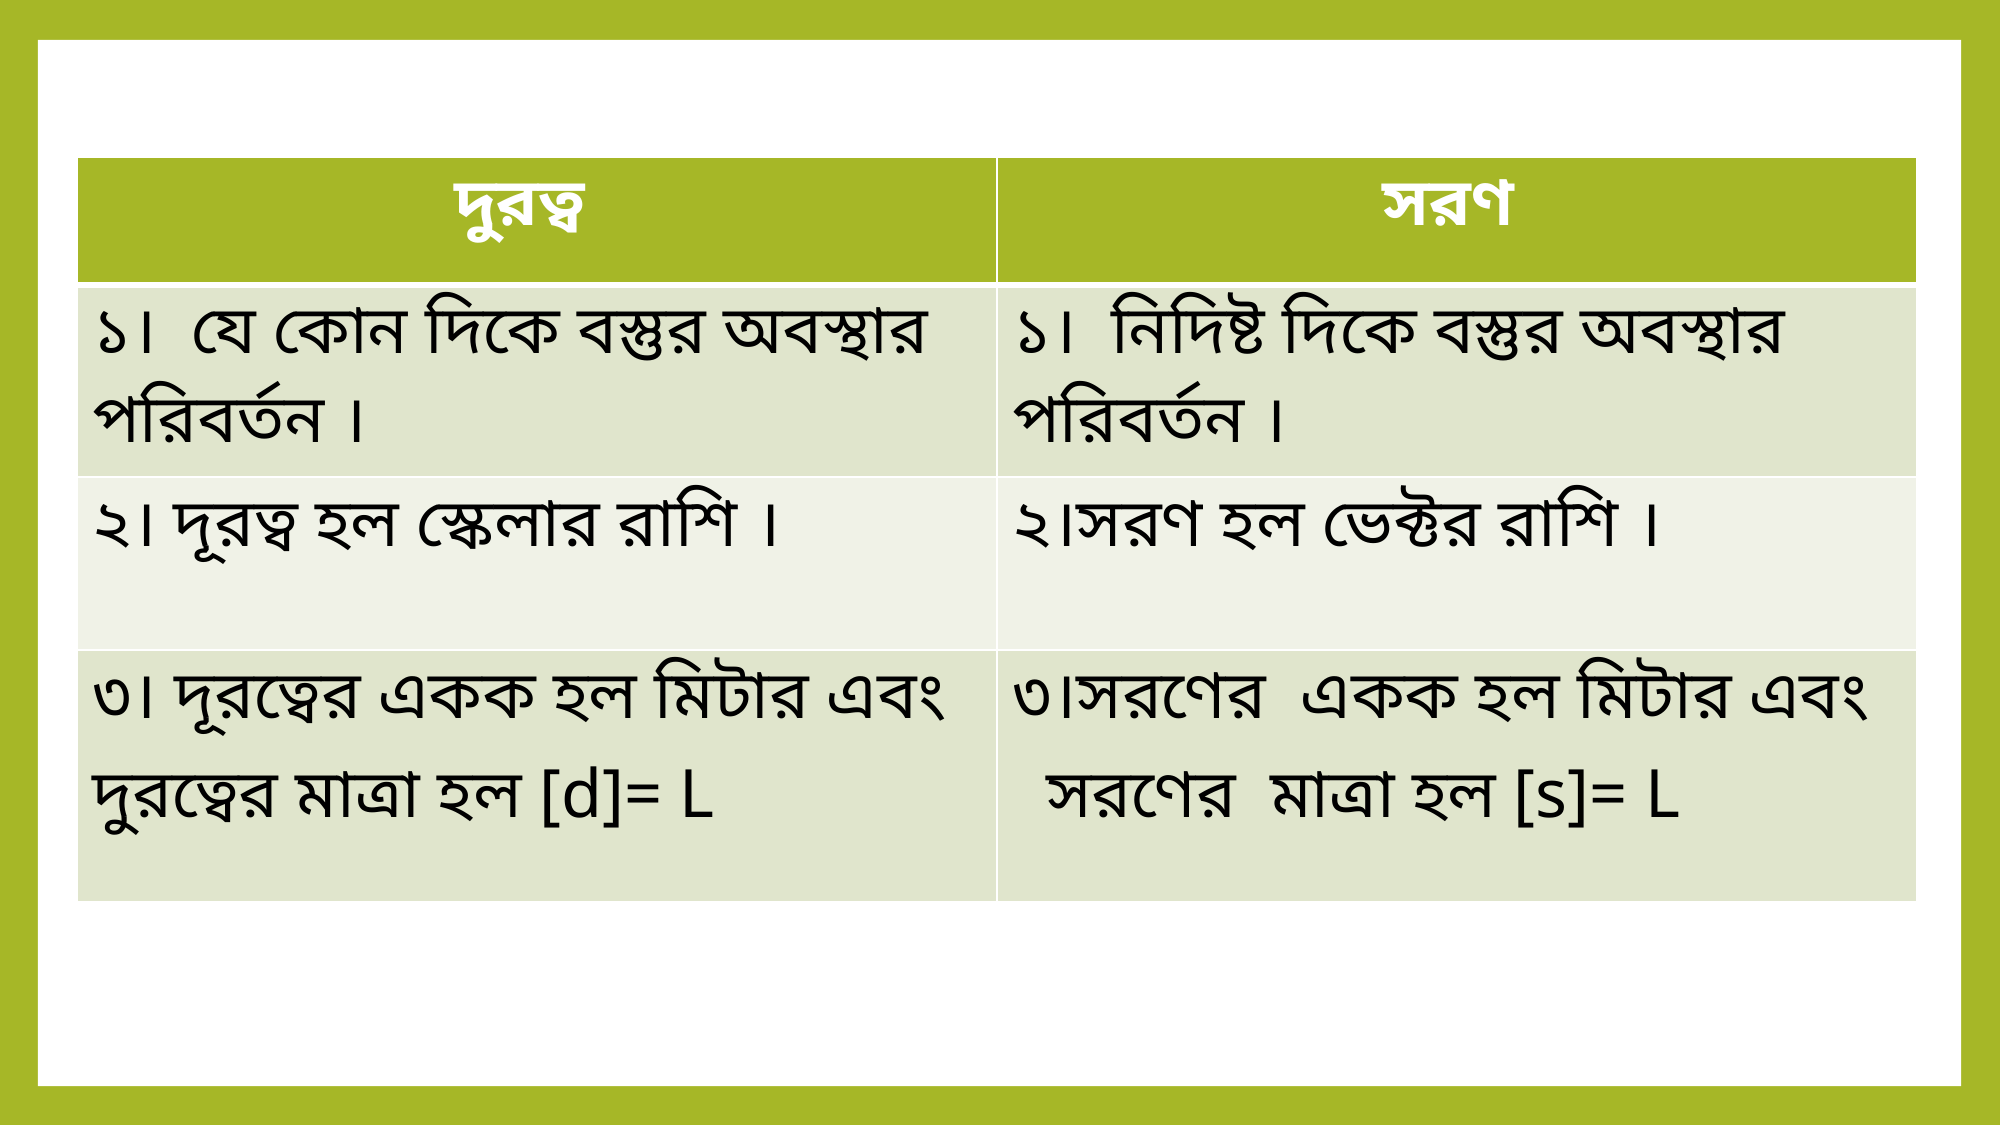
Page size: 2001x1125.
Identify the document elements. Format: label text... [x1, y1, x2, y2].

table_cell ৩। দূরত্বের একক হল মিটার এবং দুরত্বের মাত্রা হল [d]= L [78, 651, 996, 901]
table_header দুরত্ব [78, 158, 996, 282]
table_cell ১। যে কোন দিকে বস্তুর অবস্থার পরিবর্তন । [78, 288, 996, 476]
table_cell ২। দূরত্ব হল স্কেলার রাশি । [78, 478, 996, 649]
table_header সরণ [998, 158, 1916, 282]
table_cell ৩।সরণের একক হল মিটার এবং সরণের মাত্রা হল [s]= L [998, 651, 1916, 901]
table_cell ২।সরণ হল ভেক্টর রাশি । [998, 478, 1916, 649]
table_cell ১। নিদিষ্ট দিকে বস্তুর অবস্থার পরিবর্তন । [998, 288, 1916, 476]
